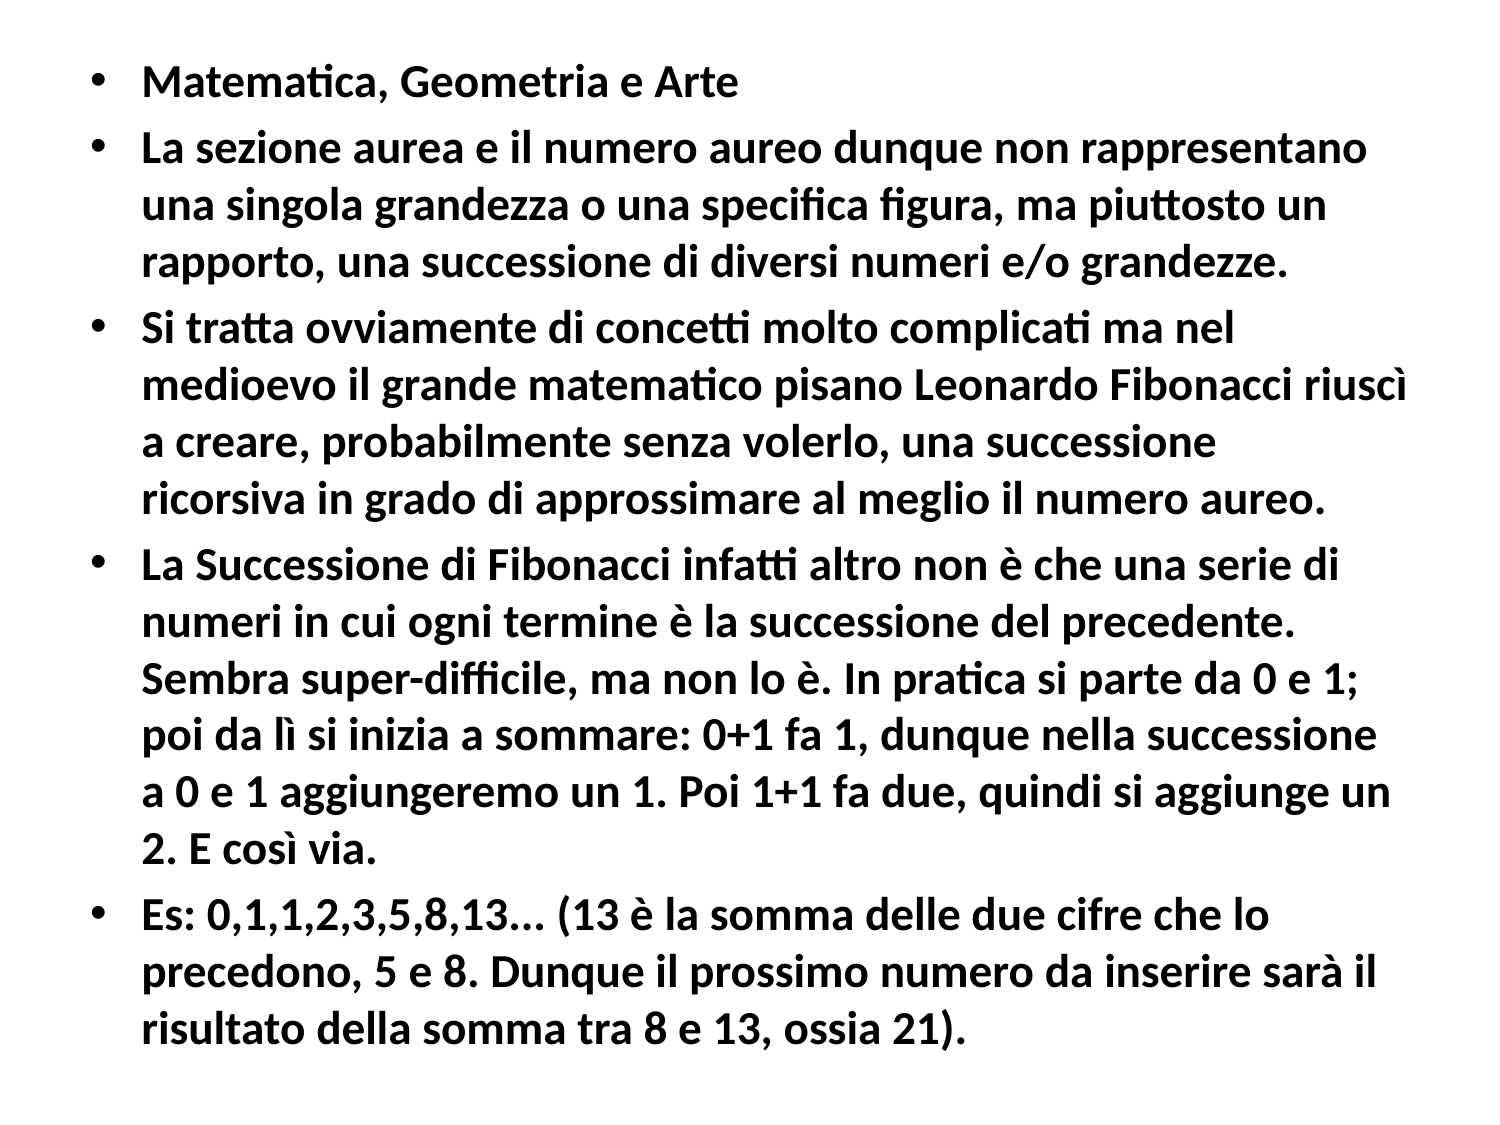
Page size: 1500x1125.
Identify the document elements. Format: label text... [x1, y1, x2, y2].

list Matematica, Geometria e Arte La sezione aurea e il numero aureo dunque non rappresentano una singola grandezza o una specifica figura, ma piuttosto un rapporto, una successione di diversi numeri e/o grandezze. Si tratta ovviamente di concetti molto complicati ma nel medioevo il grande matematico pisano Leonardo Fibonacci riuscì a creare, probabilmente senza volerlo, una successione ricorsiva in grado di approssimare al meglio il numero aureo. La Successione di Fibonacci infatti altro non è che una serie di numeri in cui ogni termine è la successione del precedente. Sembra super-difficile, ma non lo è. In pratica si parte da 0 e 1; poi da lì si inizia a sommare: 0+1 fa 1, dunque nella successione a 0 e 1 aggiungeremo un 1. Poi 1+1 fa due, quindi si aggiunge un 2. E così via. Es: 0,1,1,2,3,5,8,13... (13 è la somma delle due cifre che lo precedono, 5 e 8. Dunque il prossimo numero da inserire sarà il risultato della somma tra 8 e 13, ossia 21). [75, 42, 1425, 1083]
